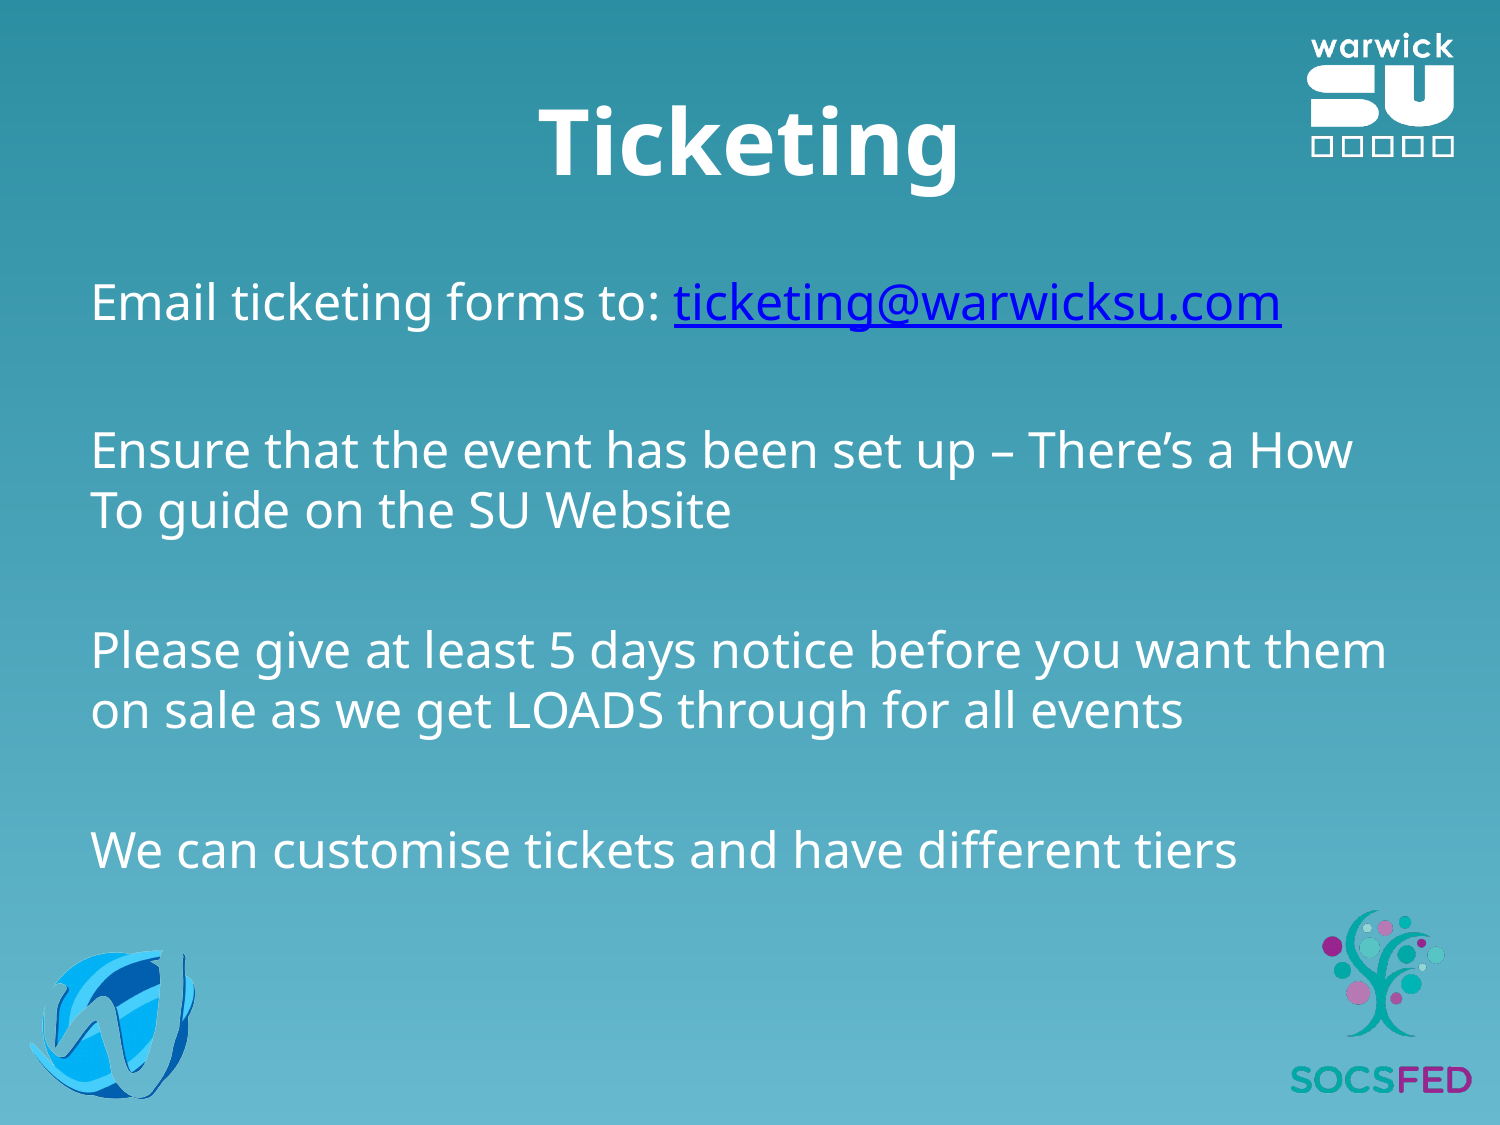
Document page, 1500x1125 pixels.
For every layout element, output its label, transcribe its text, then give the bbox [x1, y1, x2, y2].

picture [29, 948, 195, 1100]
picture [1304, 30, 1459, 160]
list Email ticketing forms to: ticketing@warwicksu.com Ensure that the event has been set up – There’s a How To guide on the SU Website Please give at least 5 days notice before you want them on sale as we get LOADS through for all events We can customise tickets and have different tiers [75, 262, 1425, 1005]
picture [1286, 904, 1477, 1100]
title Ticketing [75, 45, 1425, 233]
